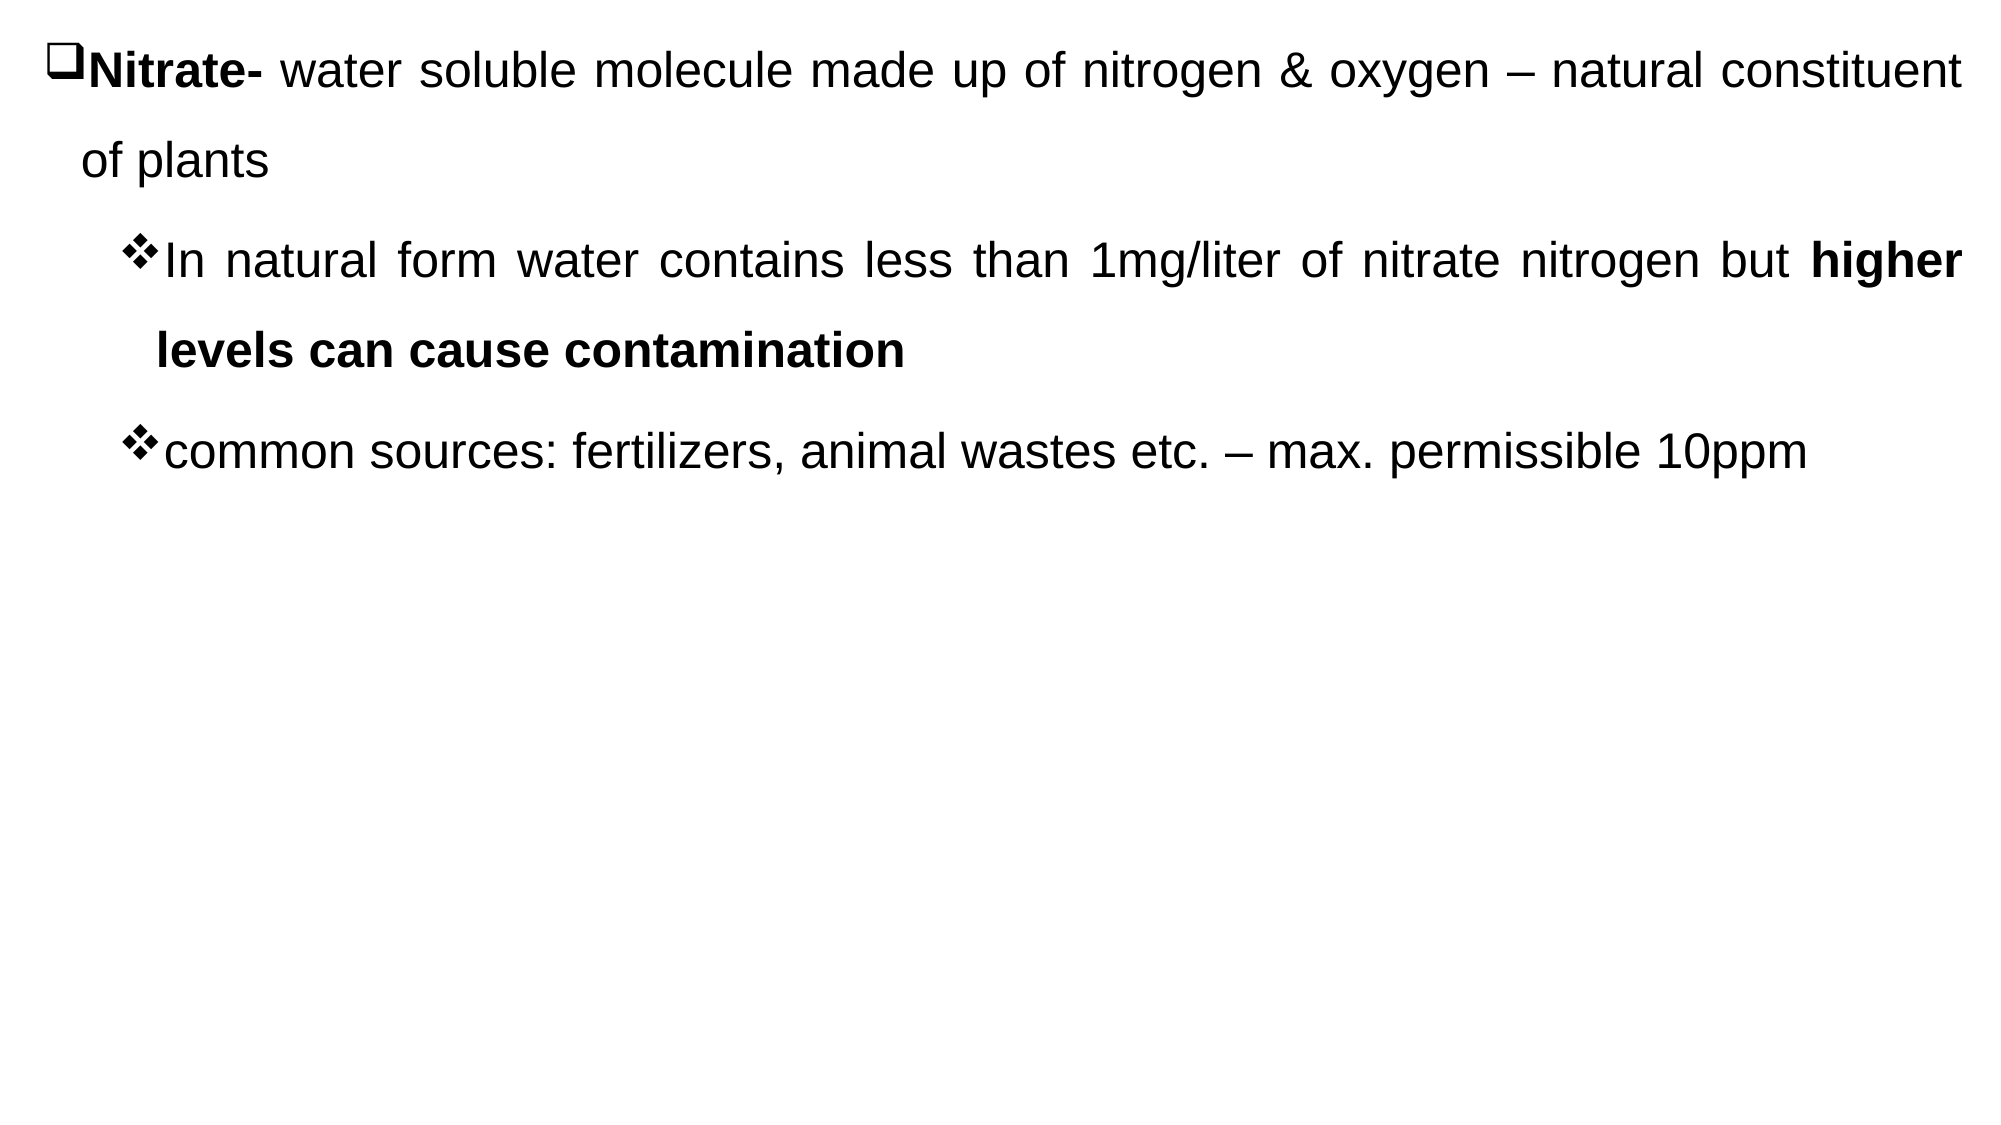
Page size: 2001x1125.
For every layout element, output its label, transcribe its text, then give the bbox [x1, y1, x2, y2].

list Nitrate- water soluble molecule made up of nitrogen & oxygen – natural constituent of plants In natural form water contains less than 1mg/liter of nitrate nitrogen but higher levels can cause contamination common sources: fertilizers, animal wastes etc. – max. permissible 10ppm [28, 0, 1979, 1125]
